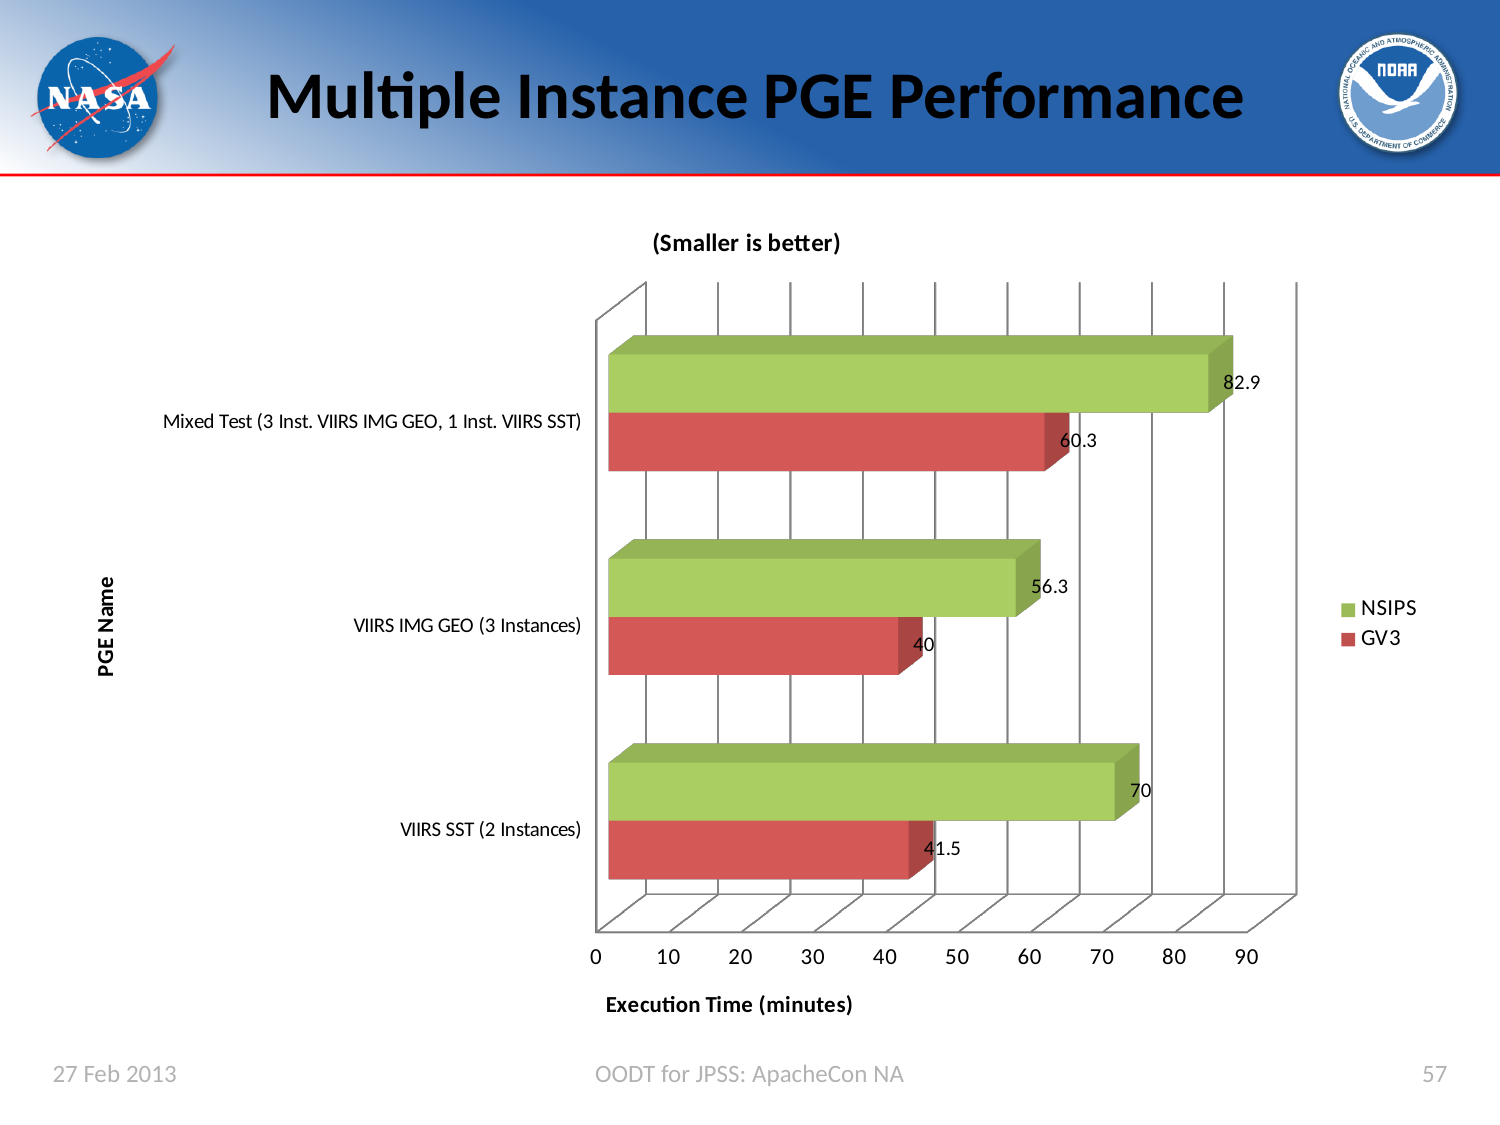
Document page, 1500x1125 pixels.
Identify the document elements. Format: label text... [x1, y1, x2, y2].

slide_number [37, 1042, 388, 1103]
picture [1338, 32, 1458, 153]
title Multiple Instance PGE Performance [174, 20, 1338, 163]
chart [62, 199, 1438, 1051]
slide_number 57 [1112, 1042, 1463, 1103]
picture [30, 37, 174, 158]
footer OODT for JPSS: ApacheCon NA [512, 1059, 988, 1103]
